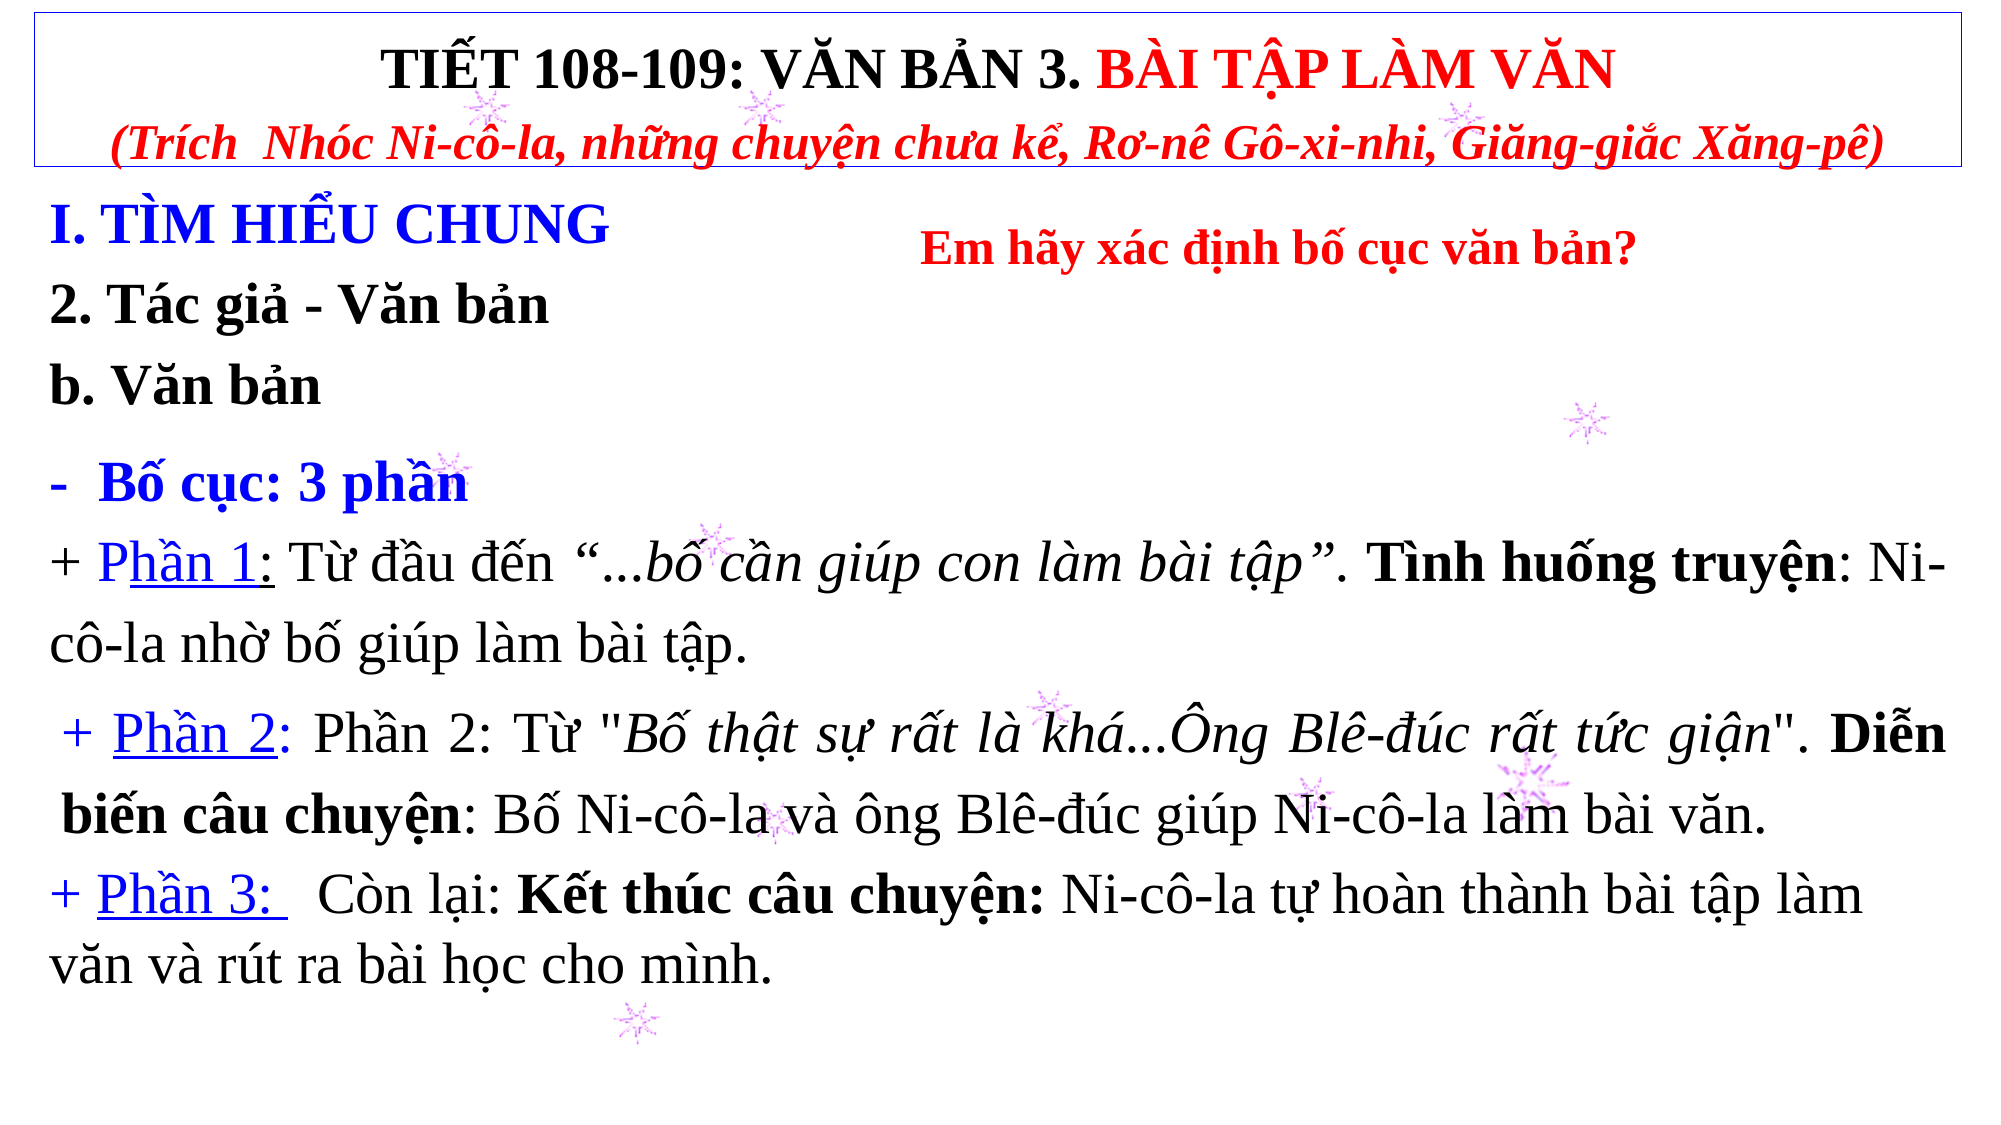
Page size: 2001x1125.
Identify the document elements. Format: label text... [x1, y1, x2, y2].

picture [1437, 99, 1538, 181]
picture [737, 87, 838, 168]
picture [612, 999, 713, 1081]
picture [1287, 774, 1388, 856]
text_box TIẾT 108-109: VĂN BẢN 3. BÀI TẬP LÀM VĂN (Trích Nhóc Ni-cô-la, những chuyện chưa kể, Rơ-nê Gô-xi-nhi, Giăng-giắc Xăng-pê) [34, 12, 1962, 167]
picture [424, 449, 526, 531]
picture [749, 799, 851, 881]
picture [1562, 399, 1663, 481]
picture [1024, 687, 1126, 768]
picture [462, 87, 563, 168]
picture [687, 520, 788, 601]
text_box I. TÌM HIỂU CHUNG 2. Tác giả - Văn bản b. Văn bản [34, 167, 1962, 403]
text_box - Bố cục: 3 phần + Phần 1: Từ đầu đến “...bố cần giúp con làm bài tập”. Tình huống truyện: Ni-cô-la nhờ bố giúp làm bài tập. + Phần 2: Phần 2: Từ "Bố thật sự rất là khá...Ông Blê-đúc rất tức giận". Diễn biến câu chuyện: Bố Ni-cô-la và ông Blê-đúc giúp Ni-cô-la làm bài văn. + Phần 3: Còn lại: Kết thúc câu chuyện: Ni-cô-la tự hoàn thành bài tập làm văn và rút ra bài học cho mình. [34, 424, 1962, 1003]
picture [1439, 662, 1603, 805]
